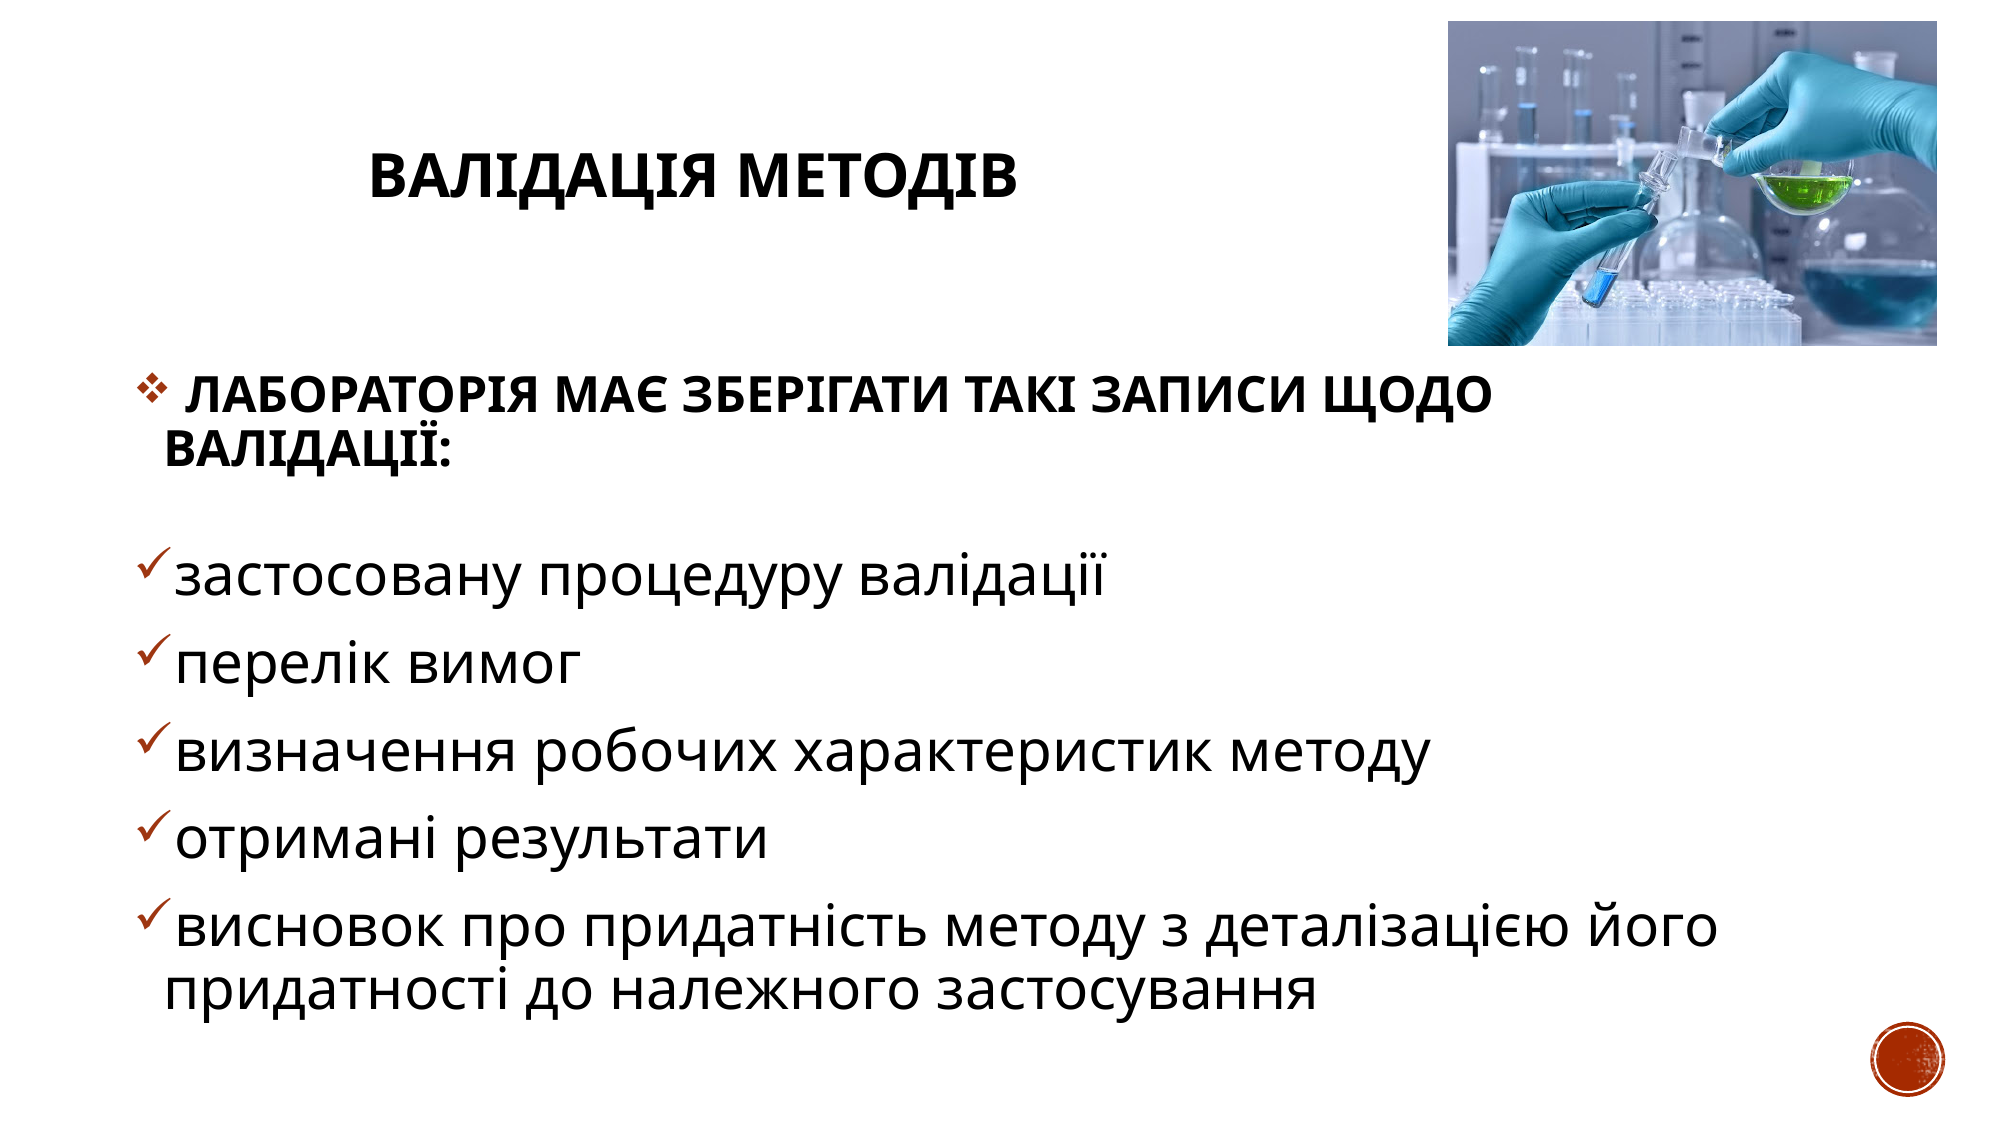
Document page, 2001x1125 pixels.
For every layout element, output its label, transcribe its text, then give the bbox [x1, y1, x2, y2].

text_box ВАЛІДАЦІЯ МЕТОДІВ [352, 91, 1112, 218]
list ЛАБОРАТОРІЯ МАЄ ЗБЕРІГАТИ ТАКІ ЗАПИСИ ЩОДО ВАЛІДАЦІЇ: застосовану процедуру валідації перелік вимог визначення робочих характеристик методу отримані результати висновок про придатність методу з деталізацією його придатності до належного застосування [118, 361, 1769, 1064]
picture [1448, 21, 1937, 346]
